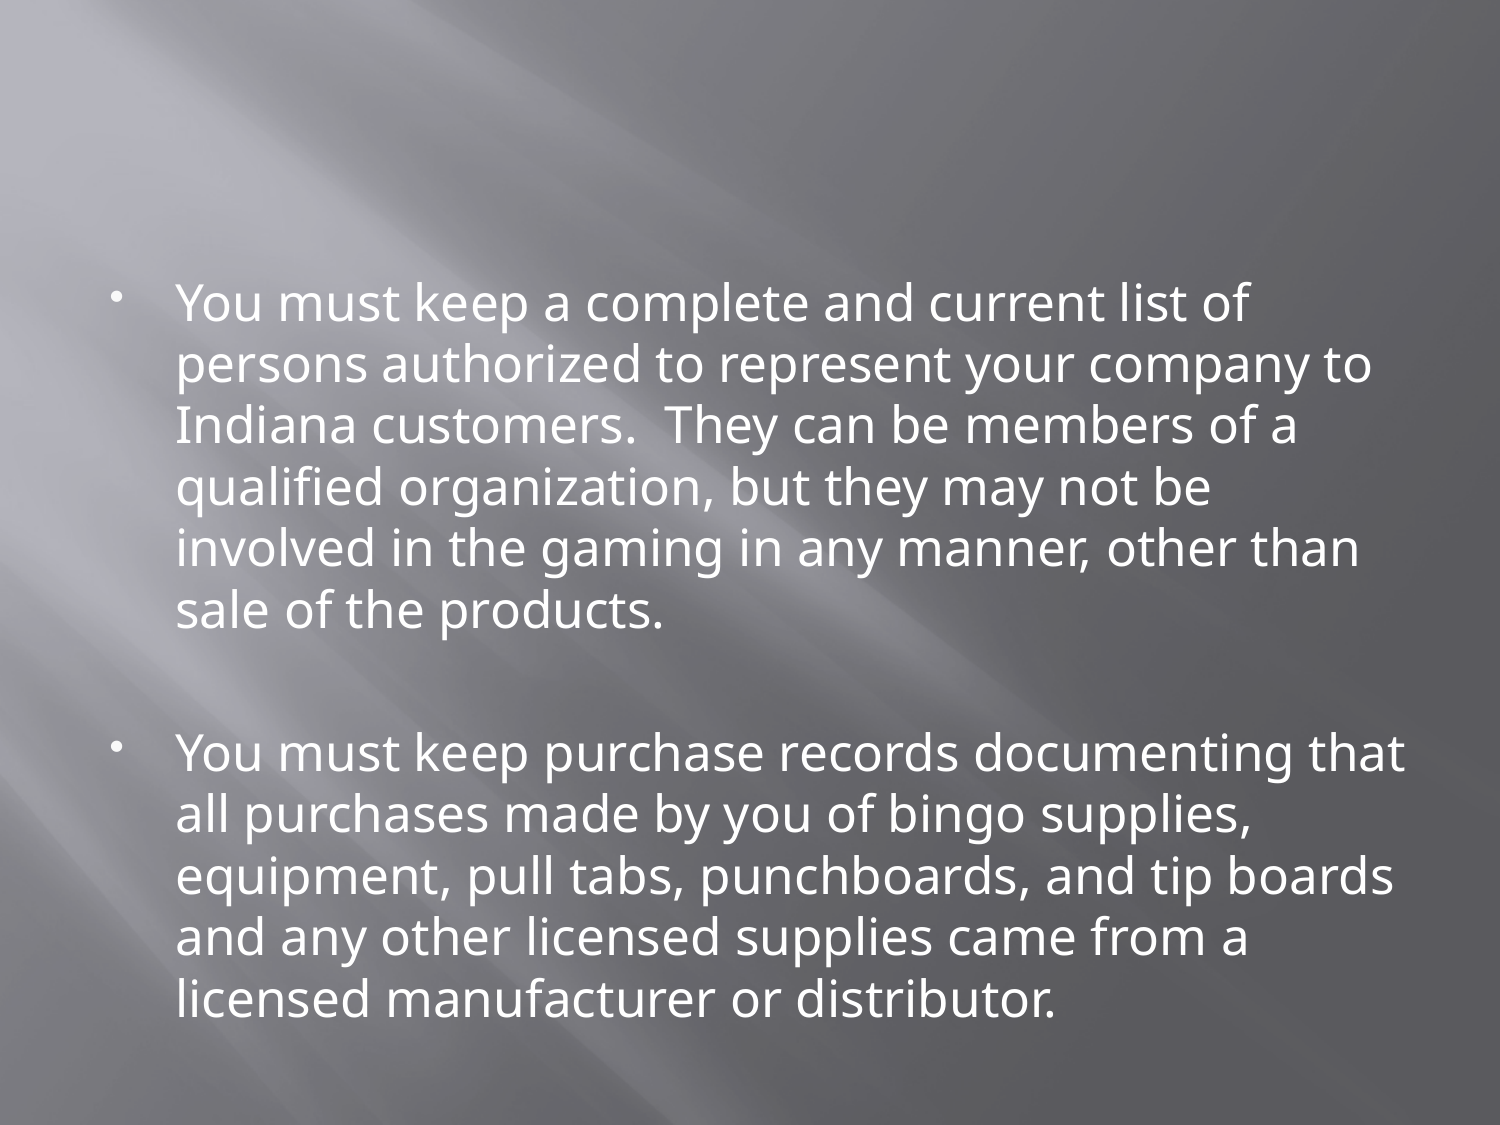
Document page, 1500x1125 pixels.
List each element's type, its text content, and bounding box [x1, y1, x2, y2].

list You must keep a complete and current list of persons authorized to represent your company to Indiana customers. They can be members of a qualified organization, but they may not be involved in the gaming in any manner, other than sale of the products. You must keep purchase records documenting that all purchases made by you of bingo supplies, equipment, pull tabs, punchboards, and tip boards and any other licensed supplies came from a licensed manufacturer or distributor. [75, 262, 1425, 1035]
